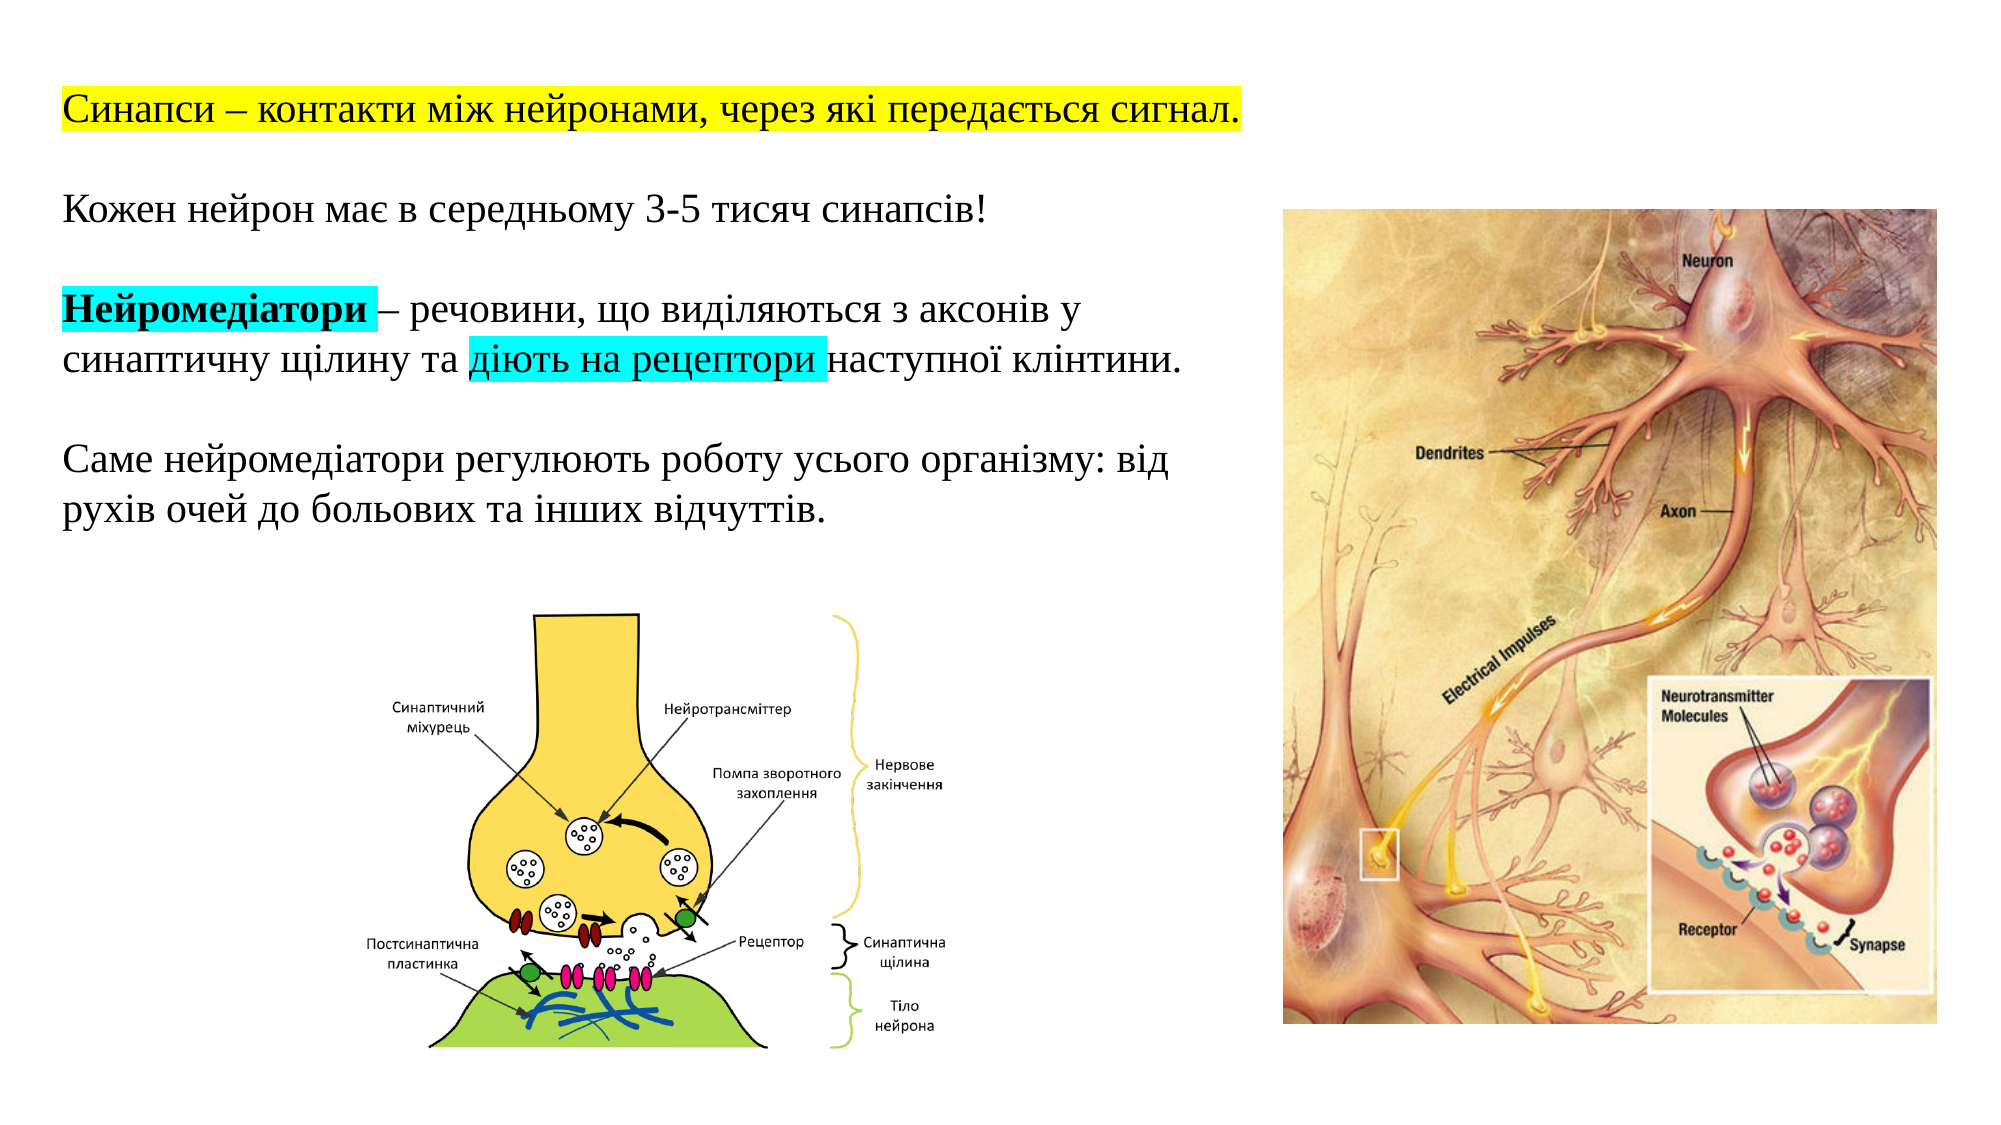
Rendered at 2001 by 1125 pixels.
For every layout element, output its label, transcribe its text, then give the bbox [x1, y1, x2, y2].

text_box Синапси – контакти між нейронами, через які передається сигнал. Кожен нейрон має в середньому 3-5 тисяч синапсів! Нейромедіатори – речовини, що виділяються з аксонів у синаптичну щілину та діють на рецептори наступної клінтини. Саме нейромедіатори регулюють роботу усього організму: від рухів очей до больових та інших відчуттів. [47, 73, 1263, 539]
picture [356, 613, 955, 1049]
picture [1283, 209, 1937, 1024]
